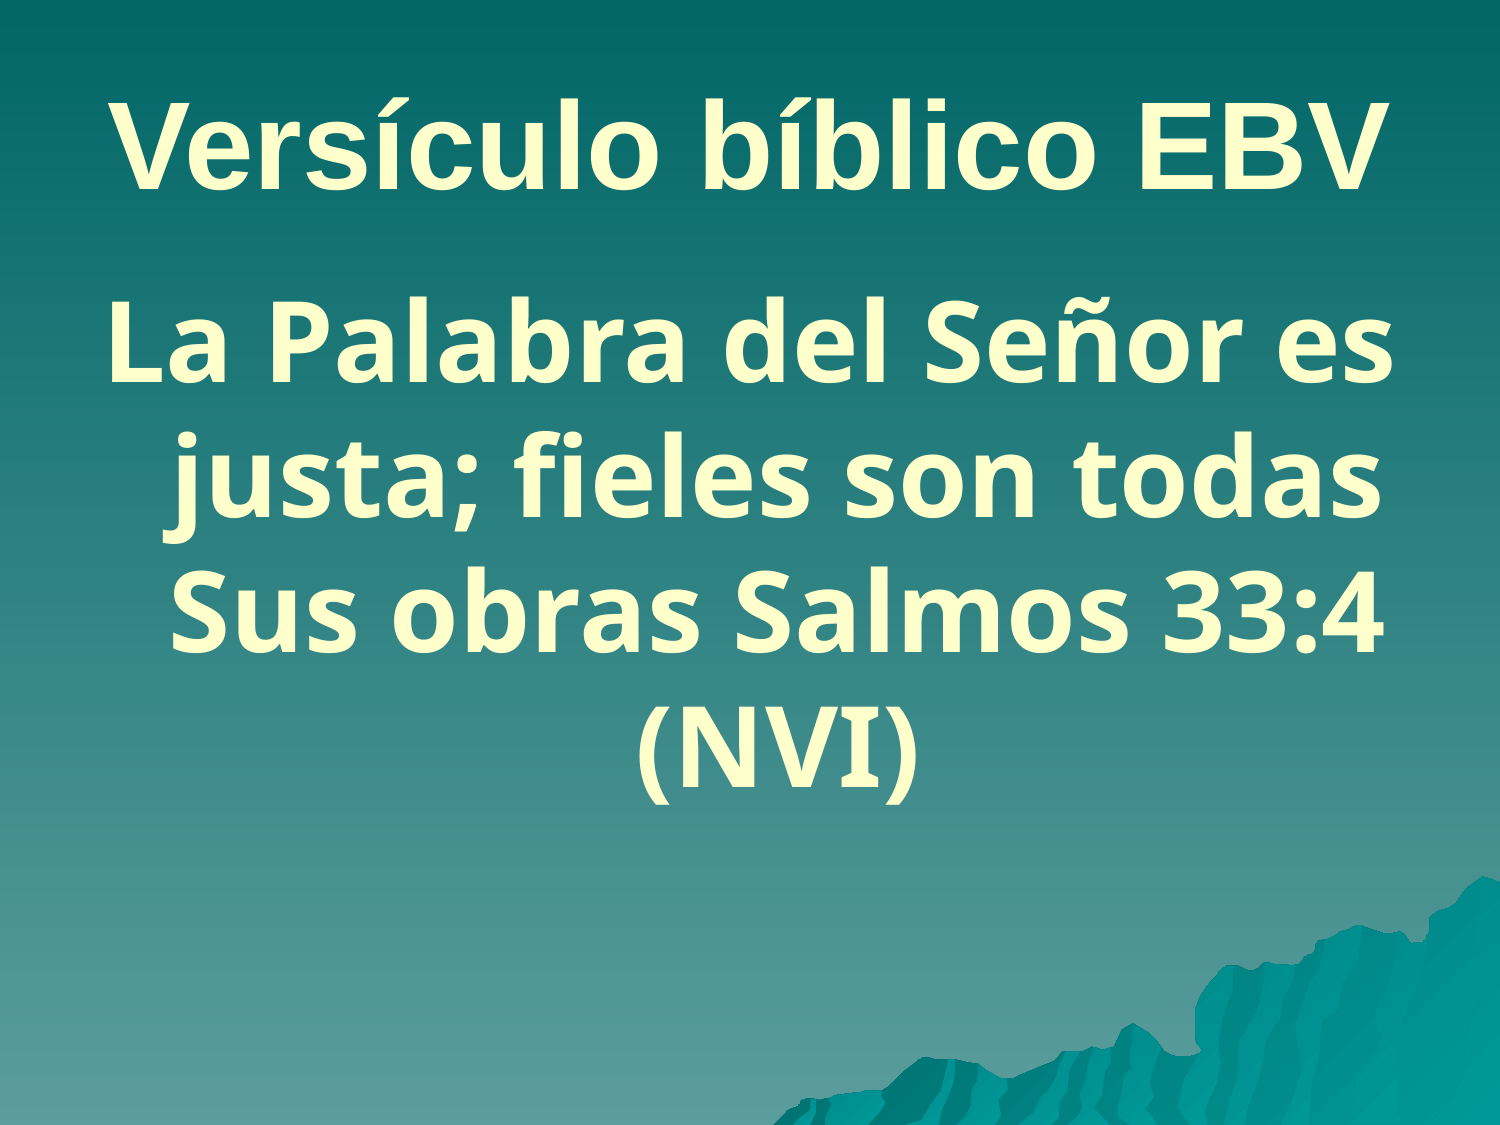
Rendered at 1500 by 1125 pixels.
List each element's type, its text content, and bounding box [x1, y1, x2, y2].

list La Palabra del Señor es justa; fieles son todas Sus obras Salmos 33:4 (NVI) [75, 262, 1425, 1006]
title Versículo bíblico EBV [75, 45, 1425, 233]
